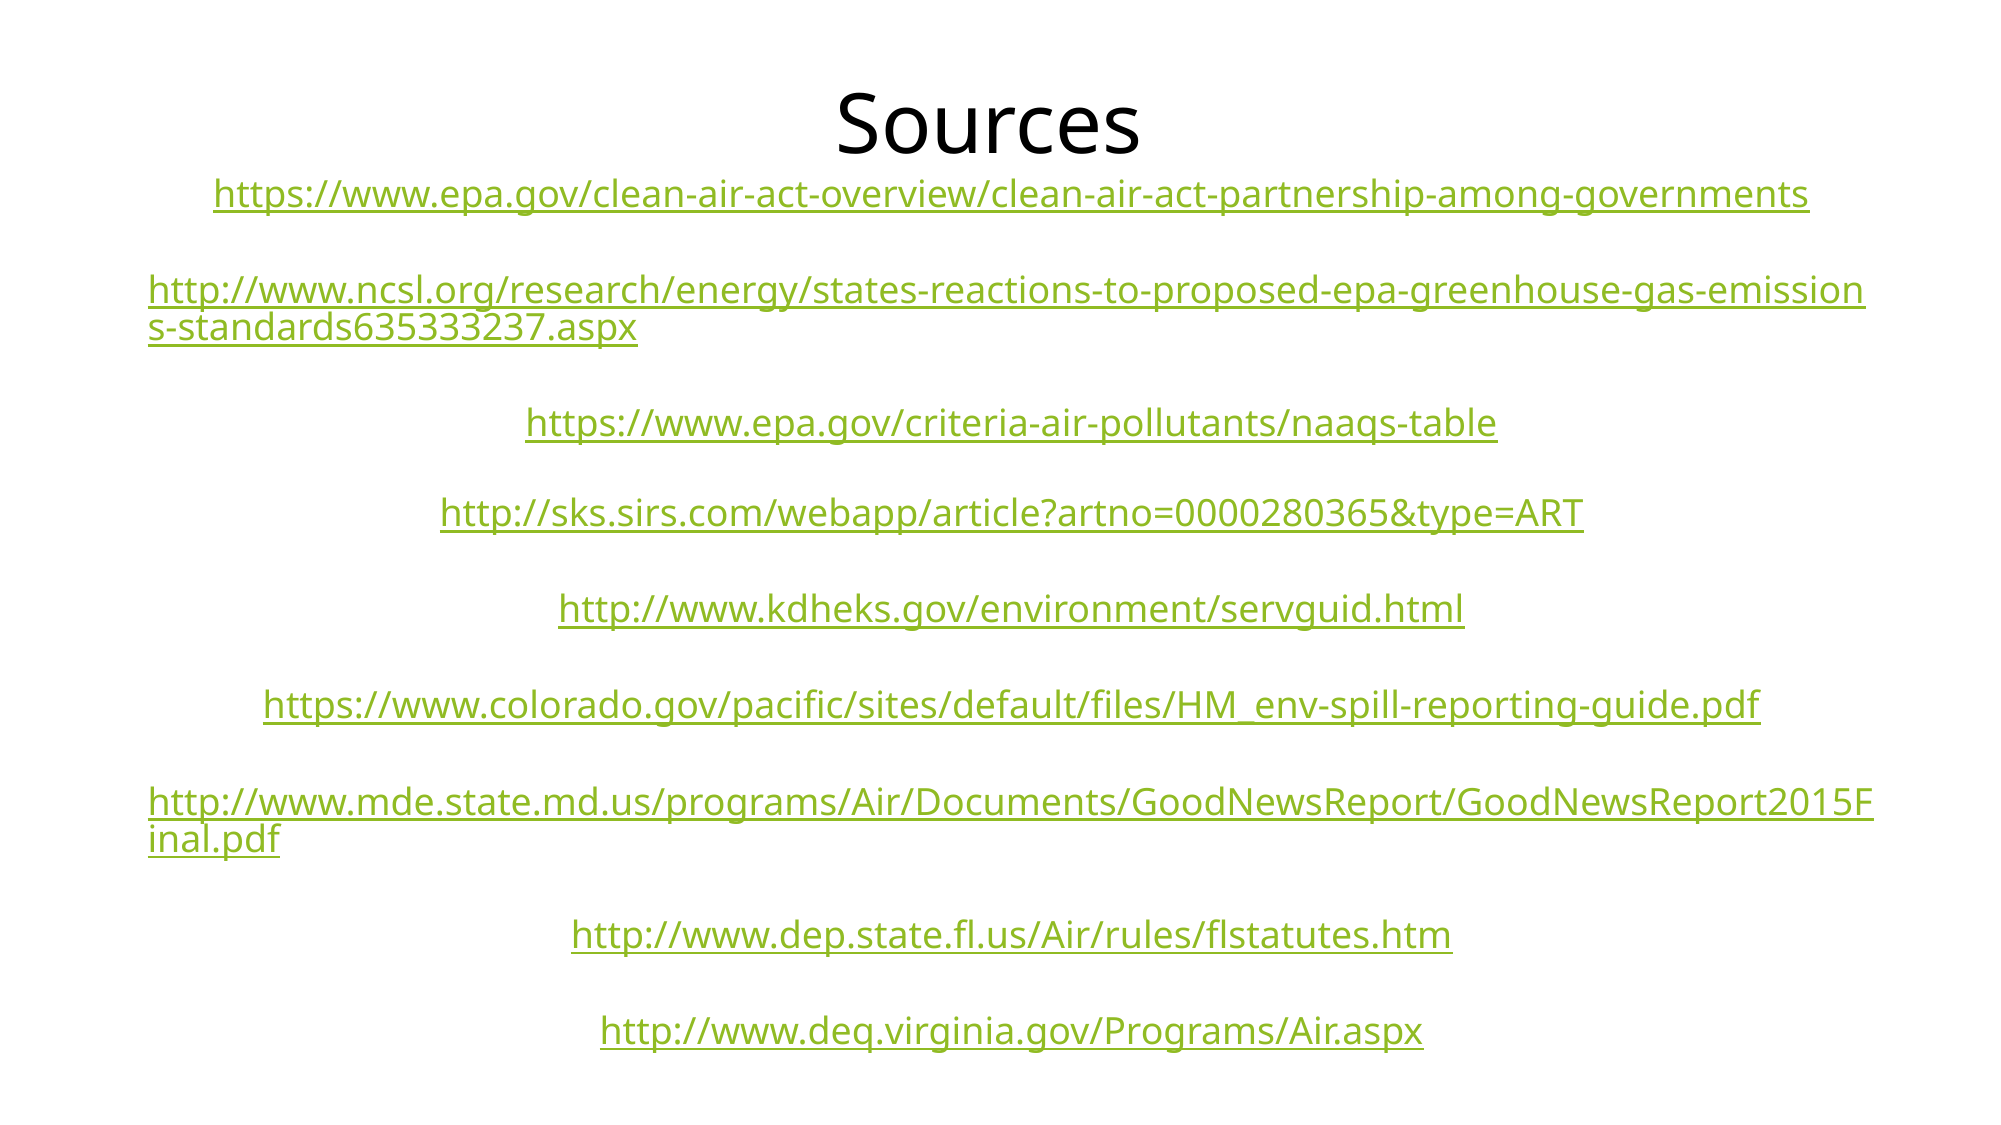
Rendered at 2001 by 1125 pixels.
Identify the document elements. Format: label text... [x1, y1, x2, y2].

text_box https://www.epa.gov/clean-air-act-overview/clean-air-act-partnership-among-governments http://www.ncsl.org/research/energy/states-reactions-to-proposed-epa-greenhouse-gas-emissions-standards635333237.aspx https://www.epa.gov/criteria-air-pollutants/naaqs-table http://sks.sirs.com/webapp/article?artno=0000280365&type=ART http://www.kdheks.gov/environment/servguid.html https://www.colorado.gov/pacific/sites/default/files/HM_env-spill-reporting-guide.pdf http://www.mde.state.md.us/programs/Air/Documents/GoodNewsReport/GoodNewsReport2015Final.pdf http://www.dep.state.fl.us/Air/rules/flstatutes.htm http://www.deq.virginia.gov/Programs/Air.aspx [132, 162, 1891, 1125]
text_box Sources [764, 62, 1215, 178]
